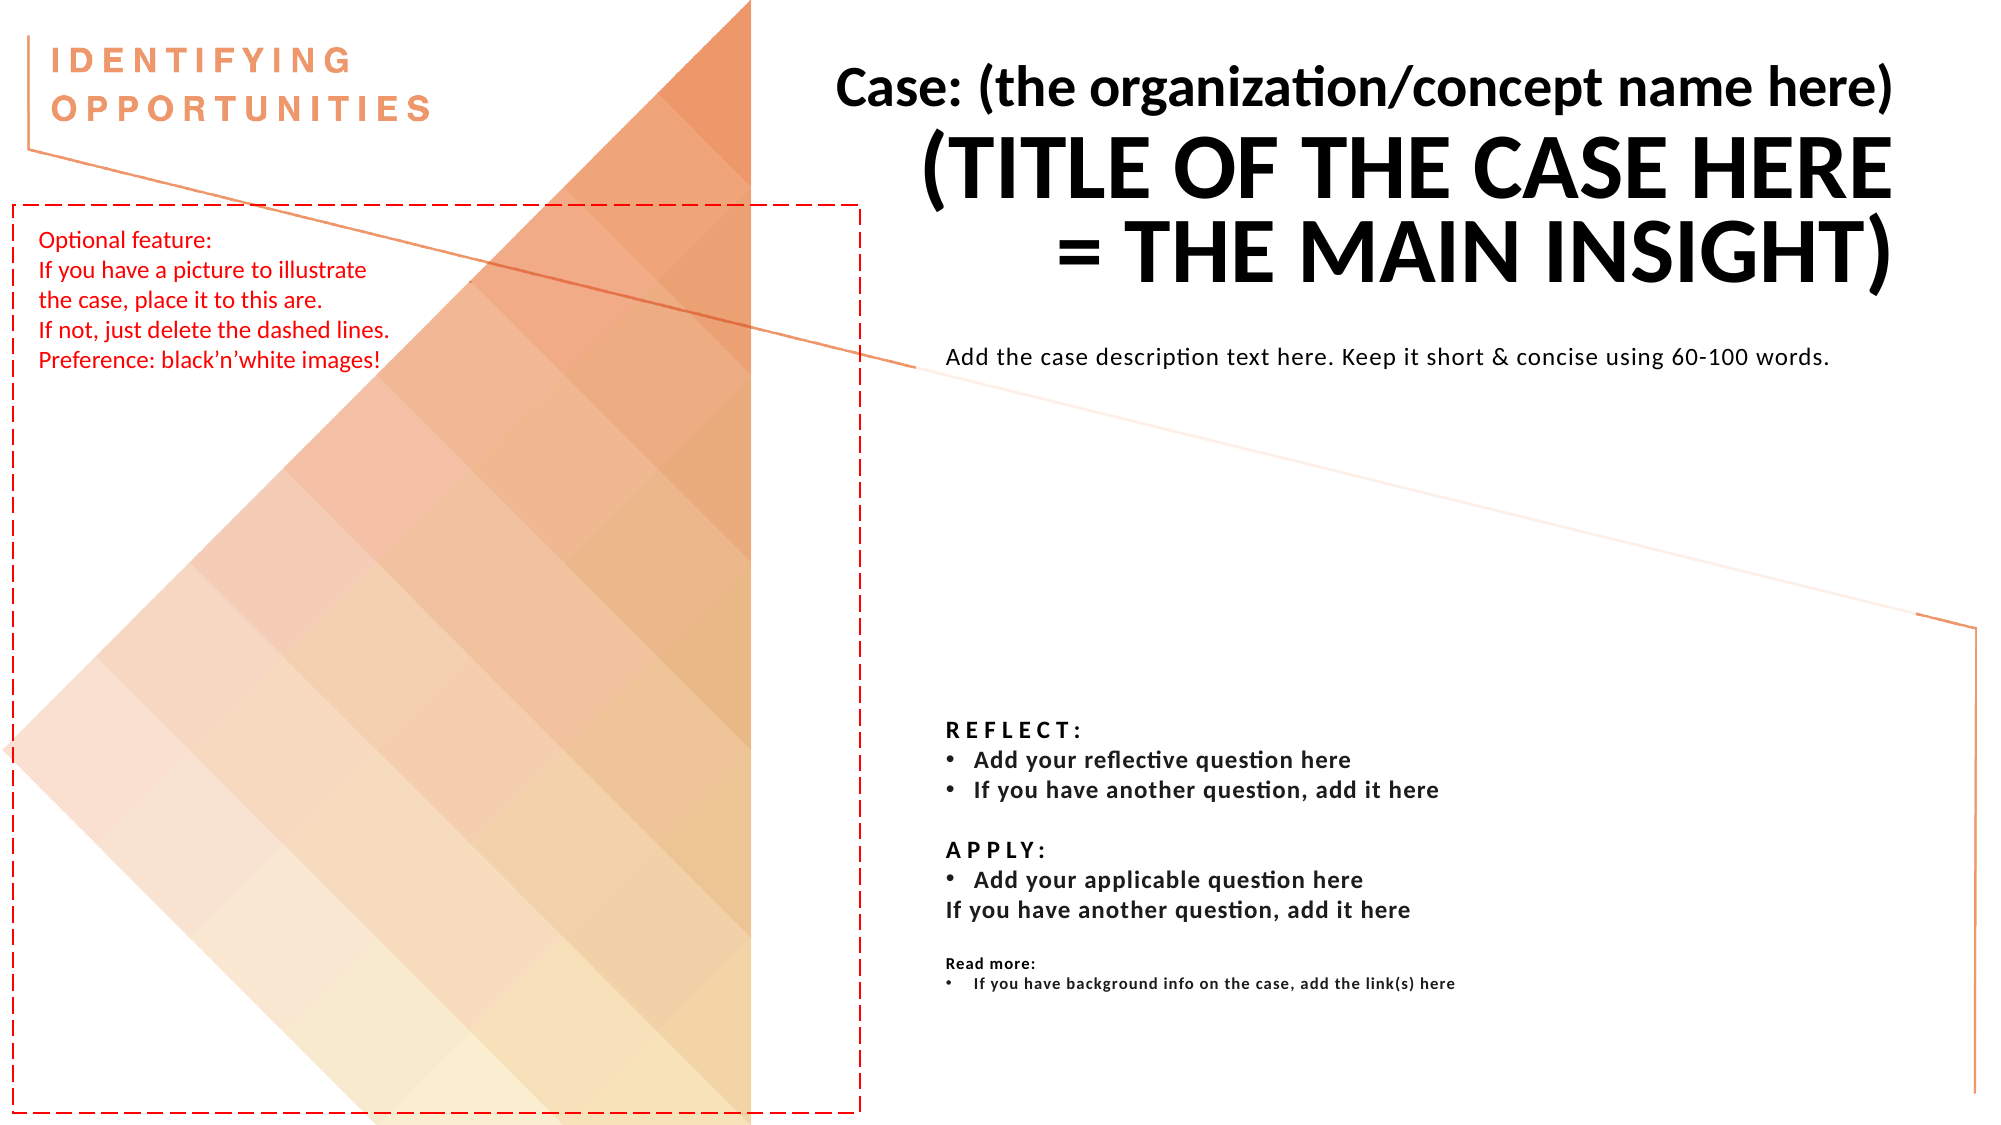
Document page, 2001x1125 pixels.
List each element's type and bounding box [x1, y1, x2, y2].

picture [2, 0, 1977, 1125]
text_box [12, 204, 860, 1114]
